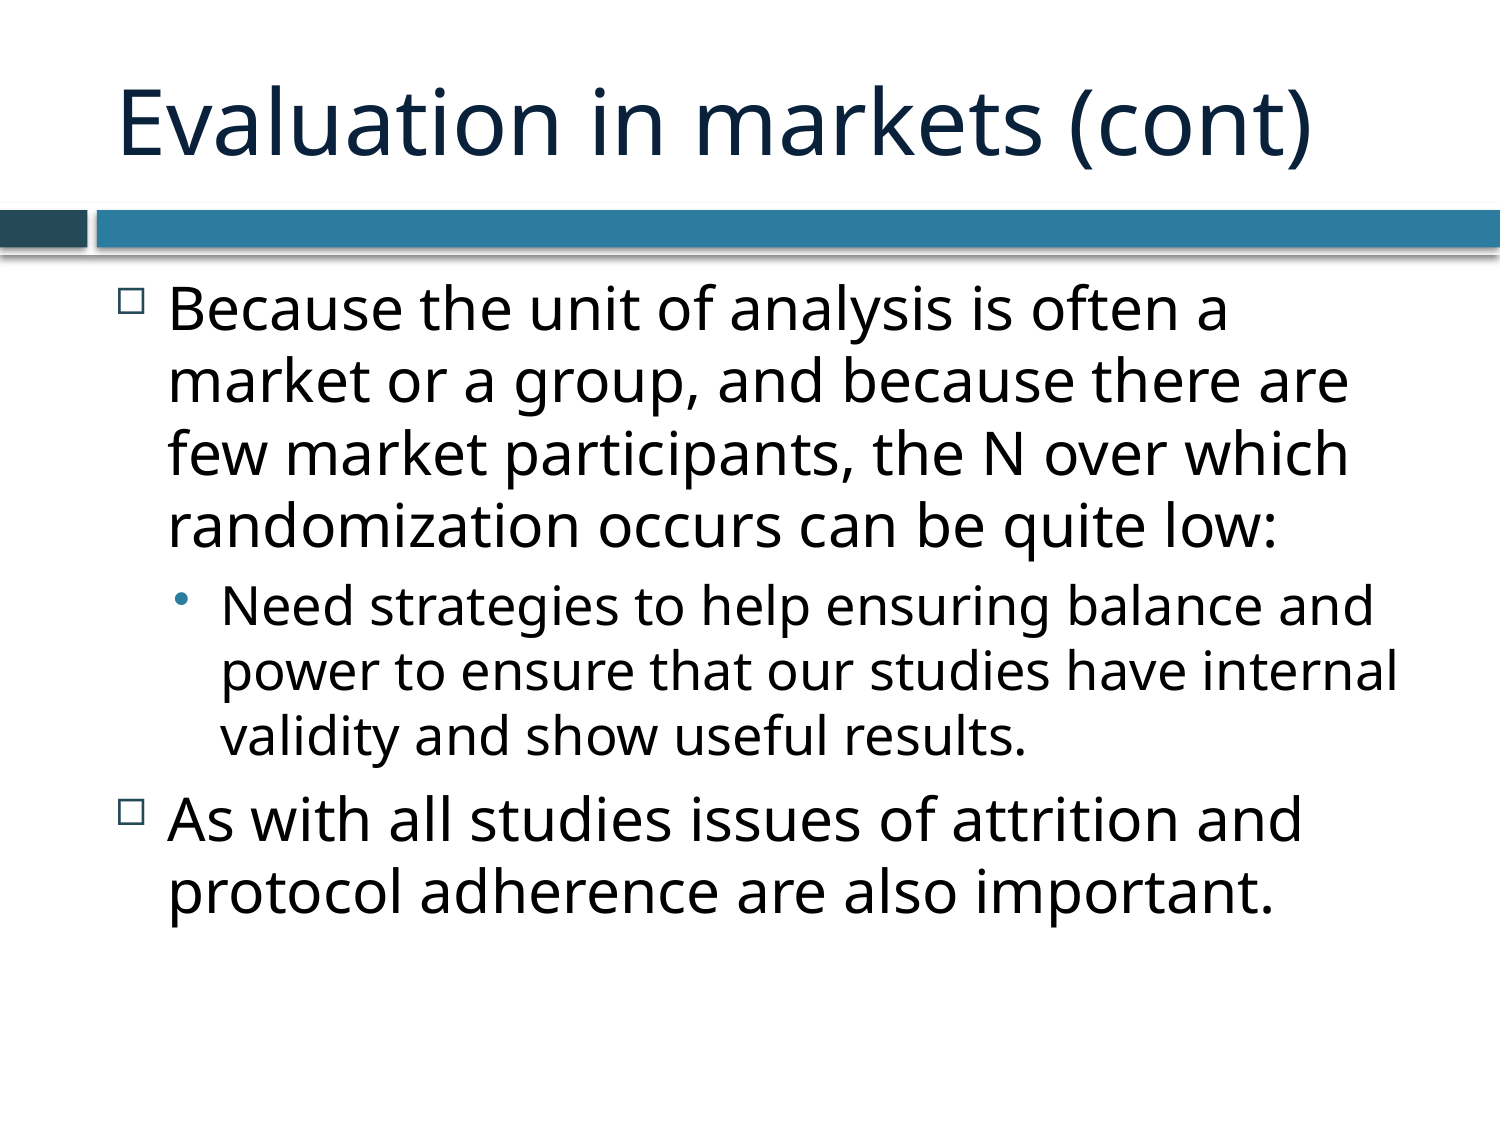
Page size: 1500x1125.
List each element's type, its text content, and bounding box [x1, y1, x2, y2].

title Evaluation in markets (cont) [100, 37, 1438, 200]
list Because the unit of analysis is often a market or a group, and because there are few market participants, the N over which randomization occurs can be quite low: Need strategies to help ensuring balance and power to ensure that our studies have internal validity and show useful results. As with all studies issues of attrition and protocol adherence are also important. [100, 262, 1438, 1000]
